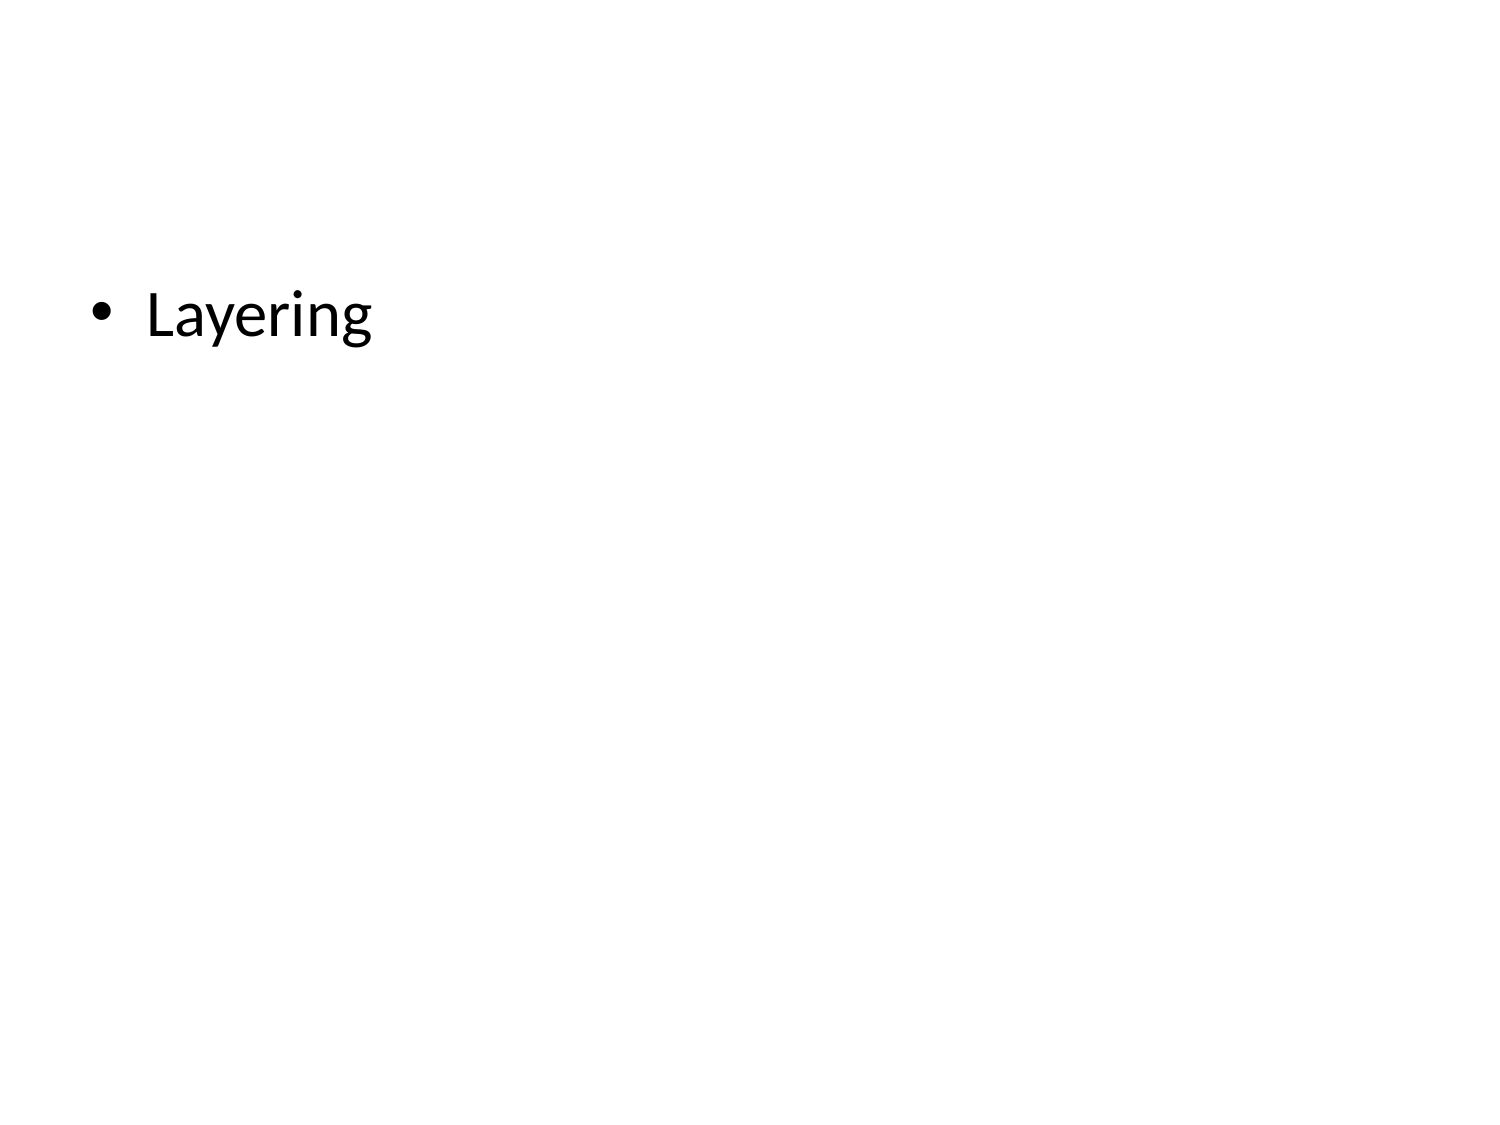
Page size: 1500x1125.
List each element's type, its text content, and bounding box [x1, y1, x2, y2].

list Layering [75, 262, 1425, 1005]
